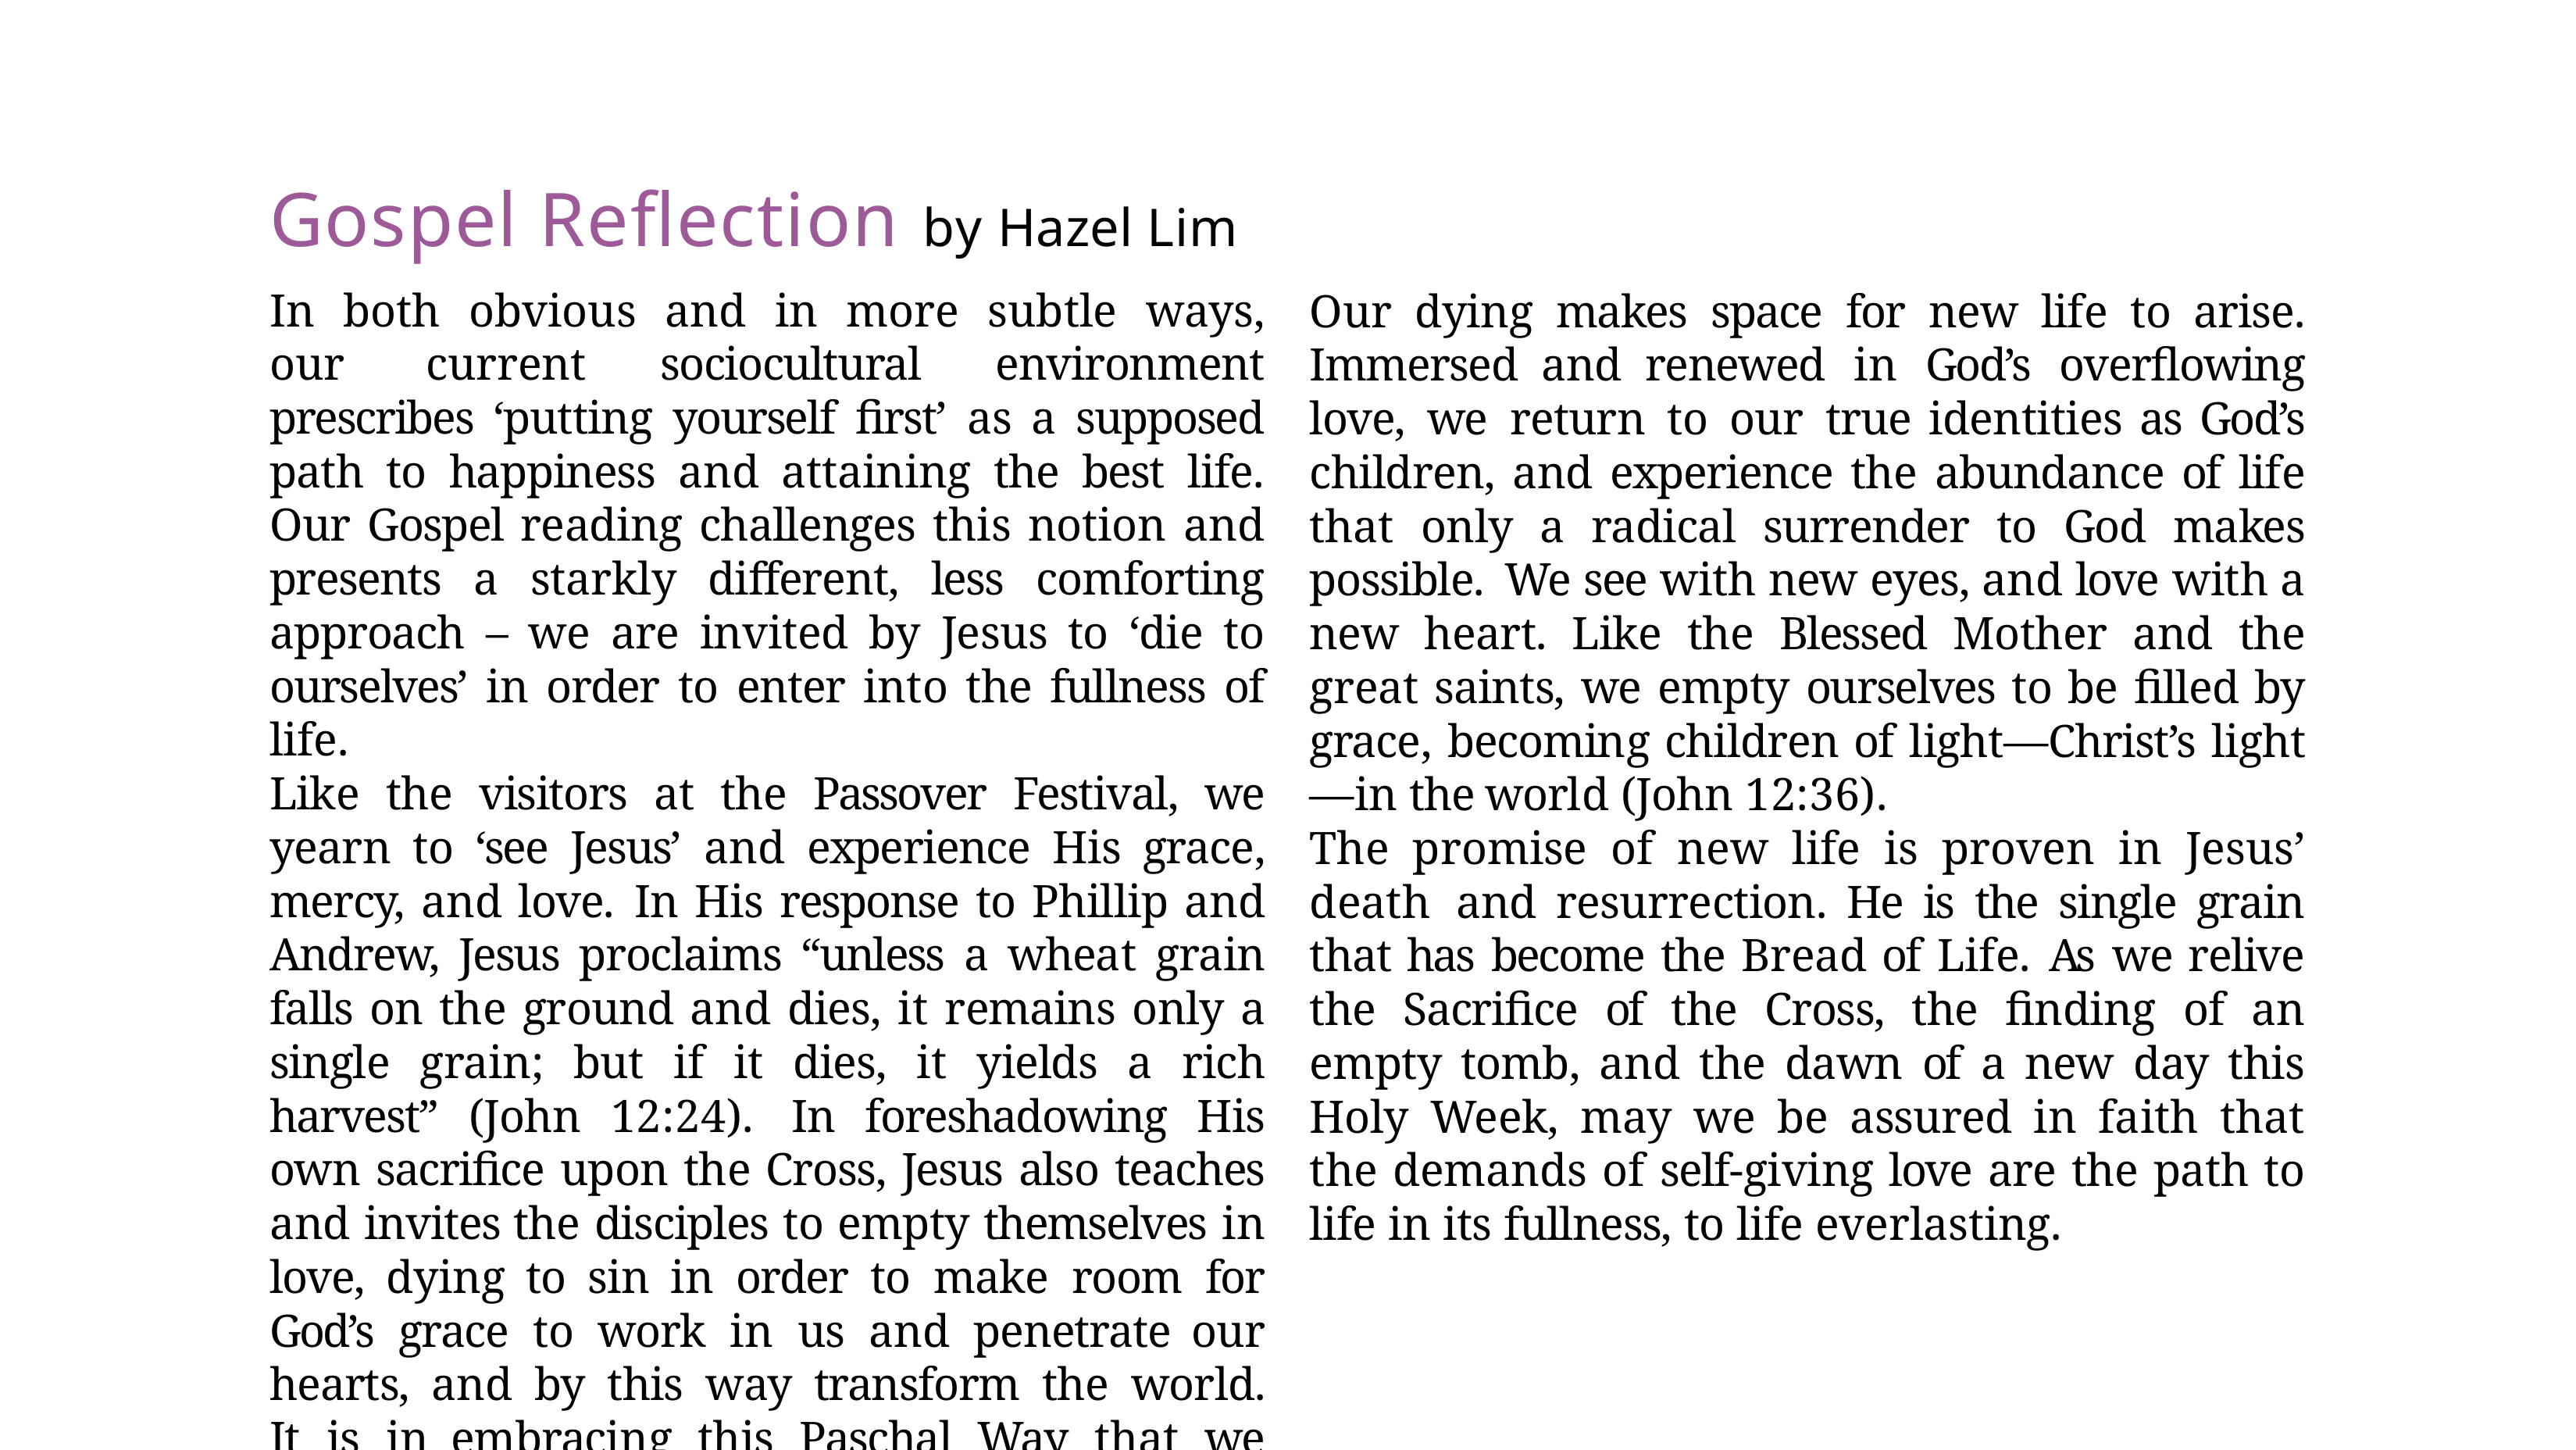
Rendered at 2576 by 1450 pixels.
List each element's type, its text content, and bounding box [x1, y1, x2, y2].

title Gospel Reflection by Hazel Lim [268, 170, 1499, 415]
list In both obvious and in more subtle ways, our current sociocultural environment prescribes ‘putting yourself first’ as a supposed path to happiness and attaining the best life. Our Gospel reading challenges this notion and presents a starkly different, less comforting approach – we are invited by Jesus to ‘die to ourselves’ in order to enter into the fullness of life. Like the visitors at the Passover Festival, we yearn to ‘see Jesus’ and experience His grace, mercy, and love. In His response to Phillip and Andrew, Jesus proclaims “unless a wheat grain falls on the ground and dies, it remains only a single grain; but if it dies, it yields a rich harvest” (John 12:24). In foreshadowing His own sacrifice upon the Cross, Jesus also teaches and invites the disciples to empty themselves in love, dying to sin in order to make room for God’s grace to work in us and penetrate our hearts, and by this way transform the world. It is in embracing this Paschal Way that we can truly, completely, and intimately ‘see’ Jesus. [268, 415, 1267, 1450]
text_box Our dying makes space for new life to arise. Immersed and renewed in God’s overflowing love, we return to our true identities as God’s children, and experience the abundance of life that only a radical surrender to God makes possible. We see with new eyes, and love with a new heart. Like the Blessed Mother and the great saints, we empty ourselves to be filled by grace, becoming children of light—Christ’s light—in the world (John 12:36). The promise of new life is proven in Jesus’ death and resurrection. He is the single grain that has become the Bread of Life. As we relive the Sacrifice of the Cross, the finding of an empty tomb, and the dawn of a new day this Holy Week, may we be assured in faith that the demands of self-giving love are the path to life in its fullness, to life everlasting. [1308, 280, 2307, 1250]
